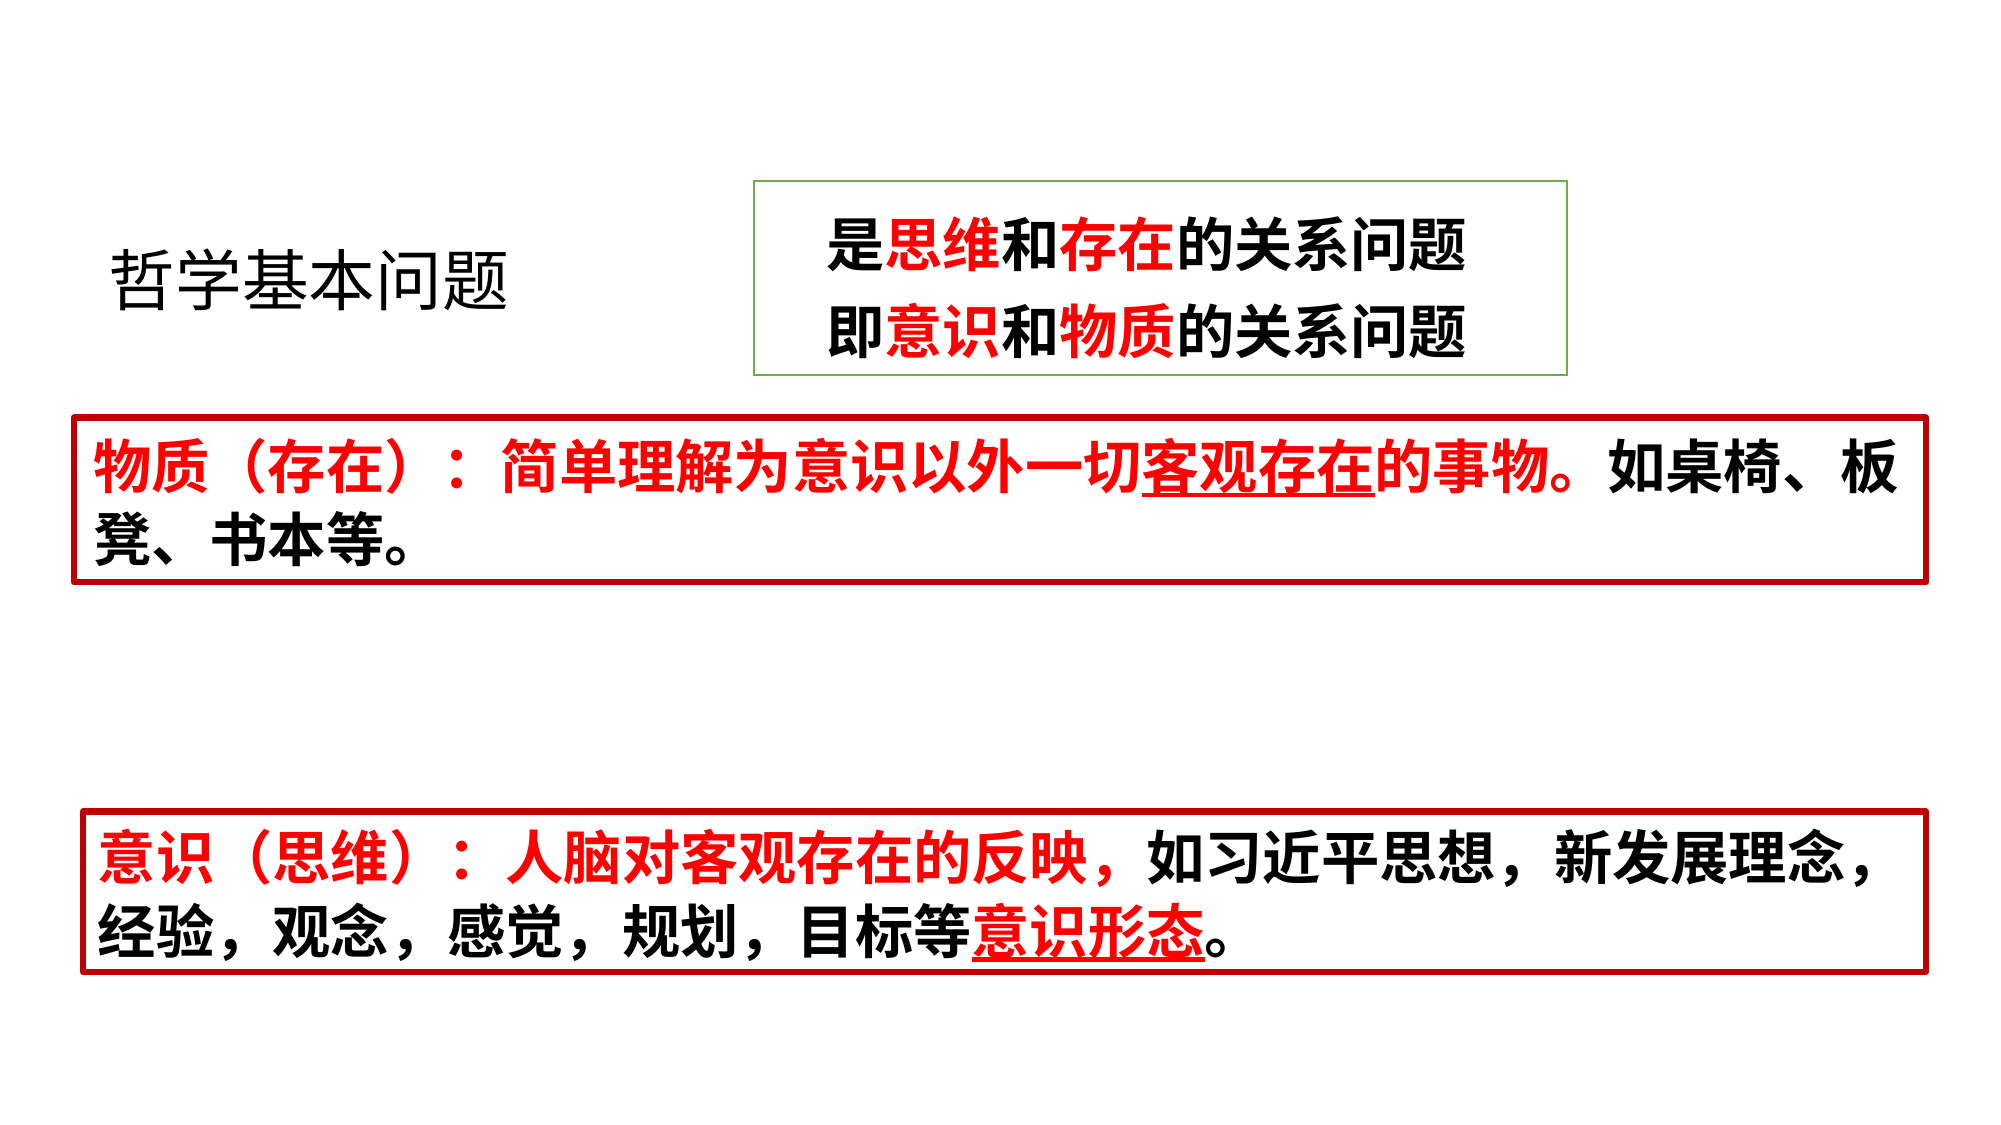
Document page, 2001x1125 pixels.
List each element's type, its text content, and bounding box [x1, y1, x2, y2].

text_box 是思维和存在的关系问题 即意识和物质的关系问题 [753, 180, 1568, 376]
text_box 物质（存在）：简单理解为意识以外一切客观存在的事物。如桌椅、板凳、书本等。 [74, 417, 1926, 583]
text_box 哲学基本问题 [89, 229, 823, 329]
text_box 意识（思维）：人脑对客观存在的反映，如习近平思想，新发展理念，经验，观念，感觉，规划，目标等意识形态。 [83, 811, 1926, 972]
